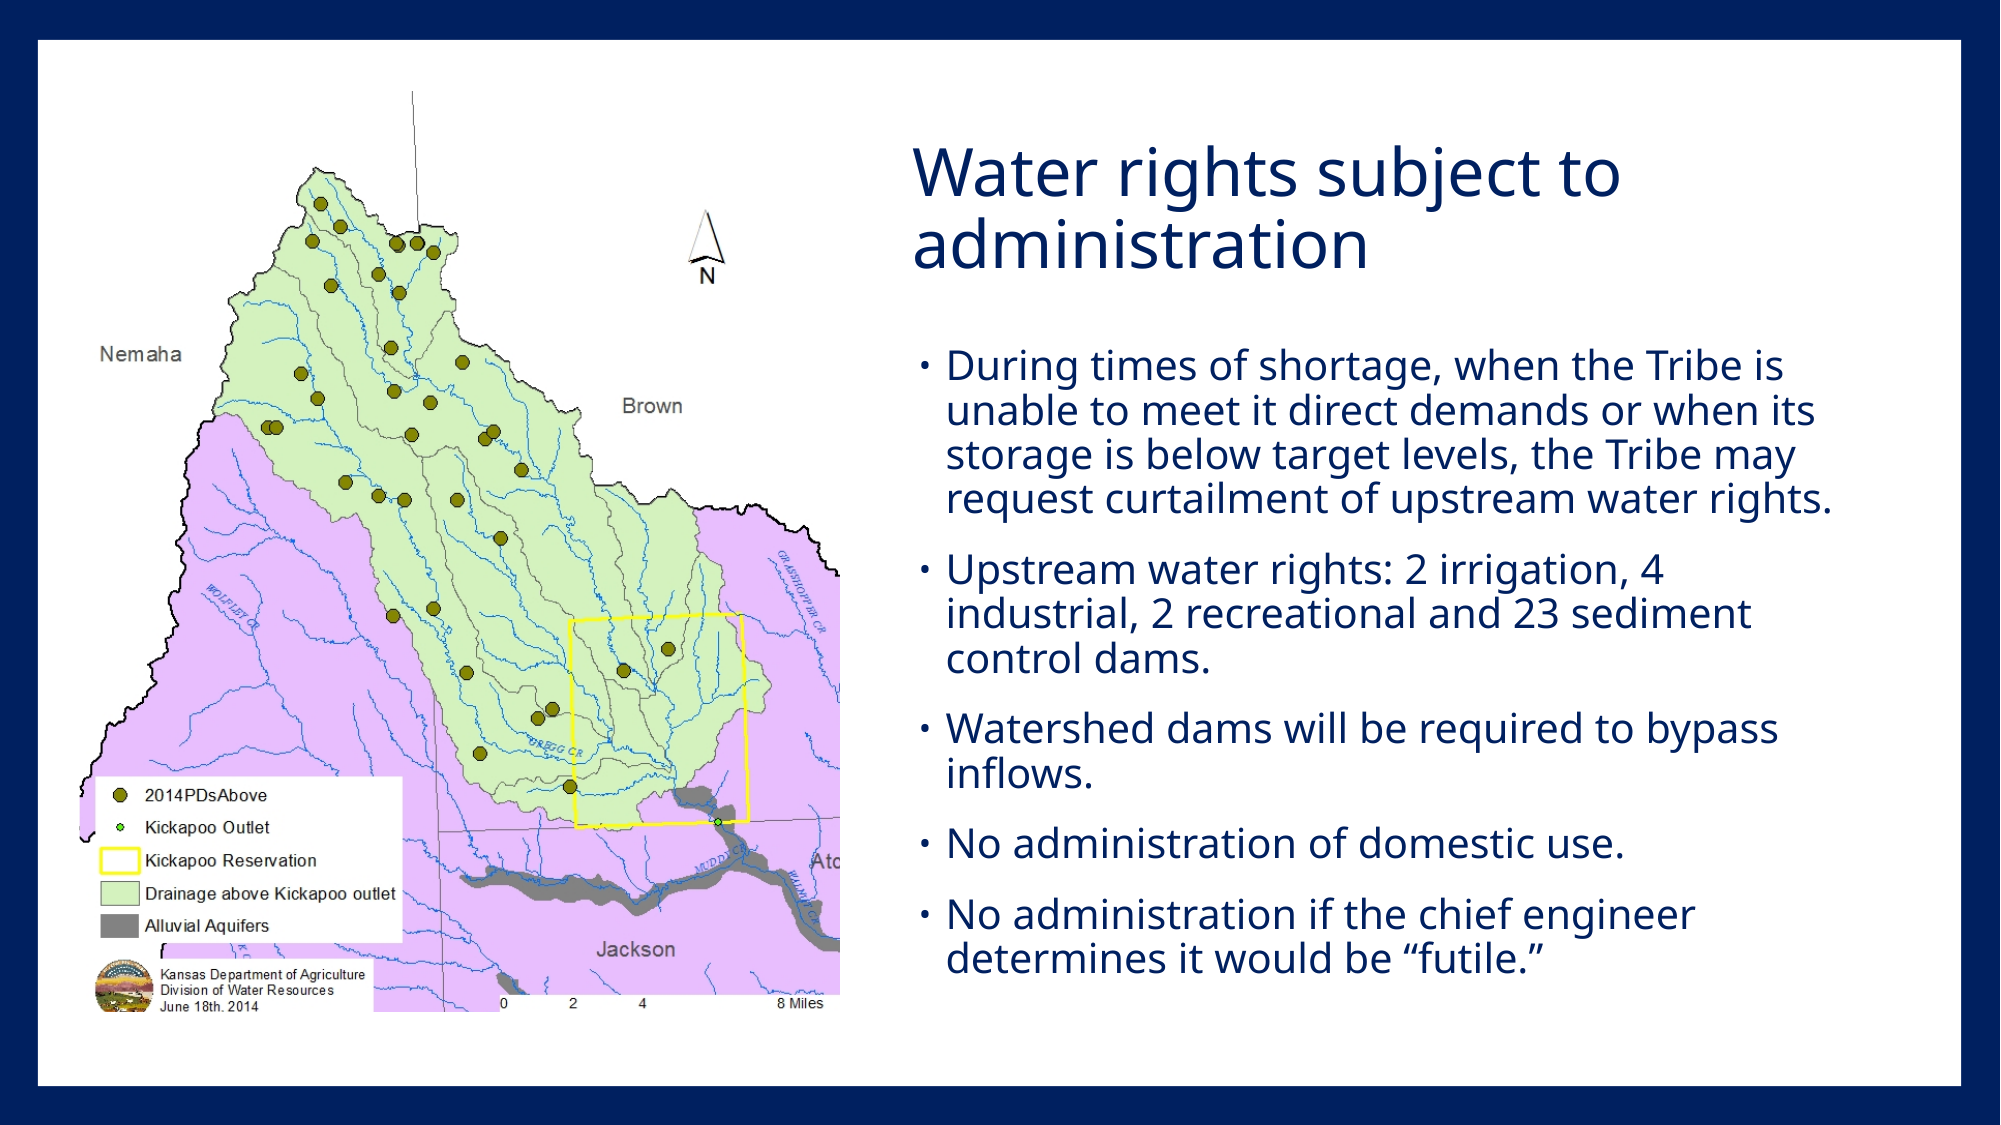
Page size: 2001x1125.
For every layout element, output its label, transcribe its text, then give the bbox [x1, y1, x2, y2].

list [79, 91, 841, 1012]
list During times of shortage, when the Tribe is unable to meet it direct demands or when its storage is below target levels, the Tribe may request curtailment of upstream water rights. Upstream water rights: 2 irrigation, 4 industrial, 2 recreational and 23 sediment control dams. Watershed dams will be required to bypass inflows. No administration of domestic use. No administration if the chief engineer determines it would be “futile.” [896, 337, 1854, 998]
title Water rights subject to administration [896, 99, 1854, 323]
